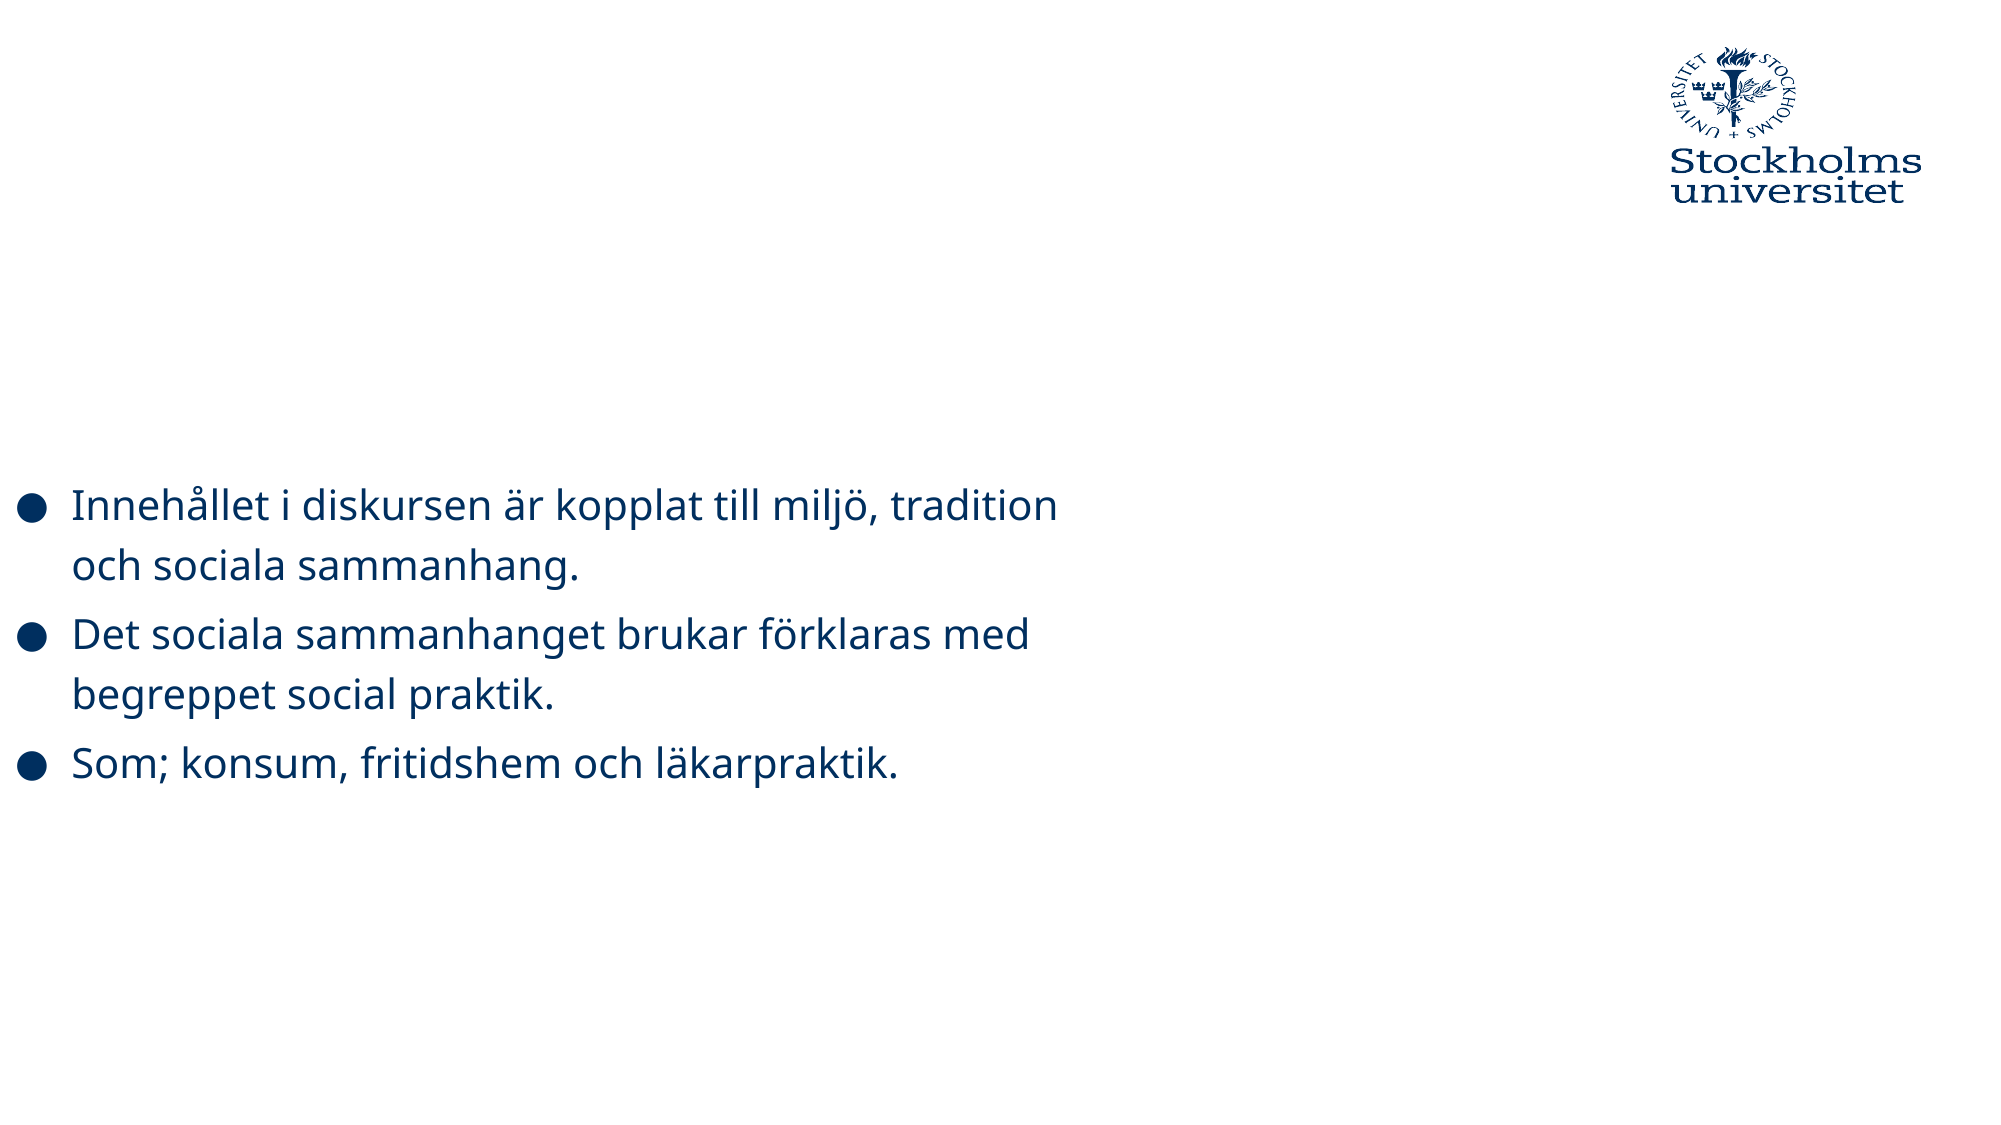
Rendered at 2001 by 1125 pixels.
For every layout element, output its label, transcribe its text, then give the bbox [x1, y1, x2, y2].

list Innehållet i diskursen är kopplat till miljö, tradition och sociala sammanhang. Det sociala sammanhanget brukar förklaras med begreppet social praktik. Som; konsum, fritidshem och läkarpraktik. [0, 460, 1124, 988]
picture [1671, 47, 1921, 203]
